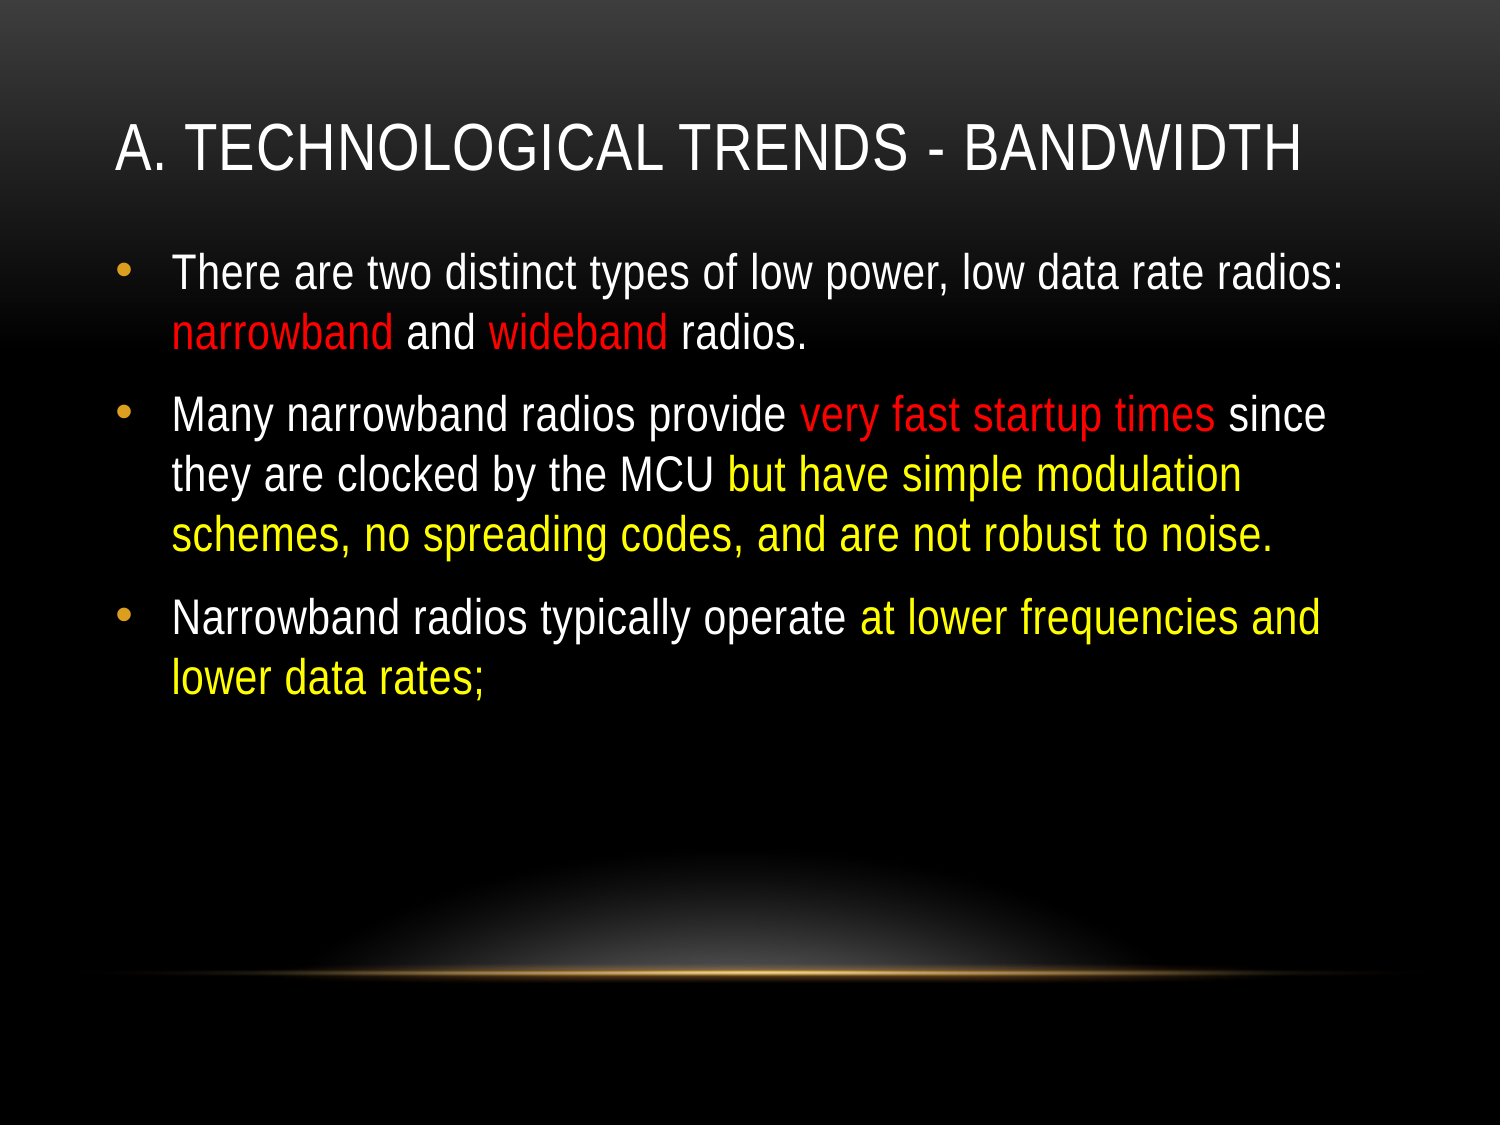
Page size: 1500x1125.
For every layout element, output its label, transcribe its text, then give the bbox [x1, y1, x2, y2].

title A. Technological Trends - bandwidth [100, 3, 1401, 191]
list There are two distinct types of low power, low data rate radios: narrowband and wideband radios. Many narrowband radios provide very fast startup times since they are clocked by the MCU but have simple modulation schemes, no spreading codes, and are not robust to noise. Narrowband radios typically operate at lower frequencies and lower data rates; [100, 231, 1401, 907]
picture [0, 0, 1500, 1125]
